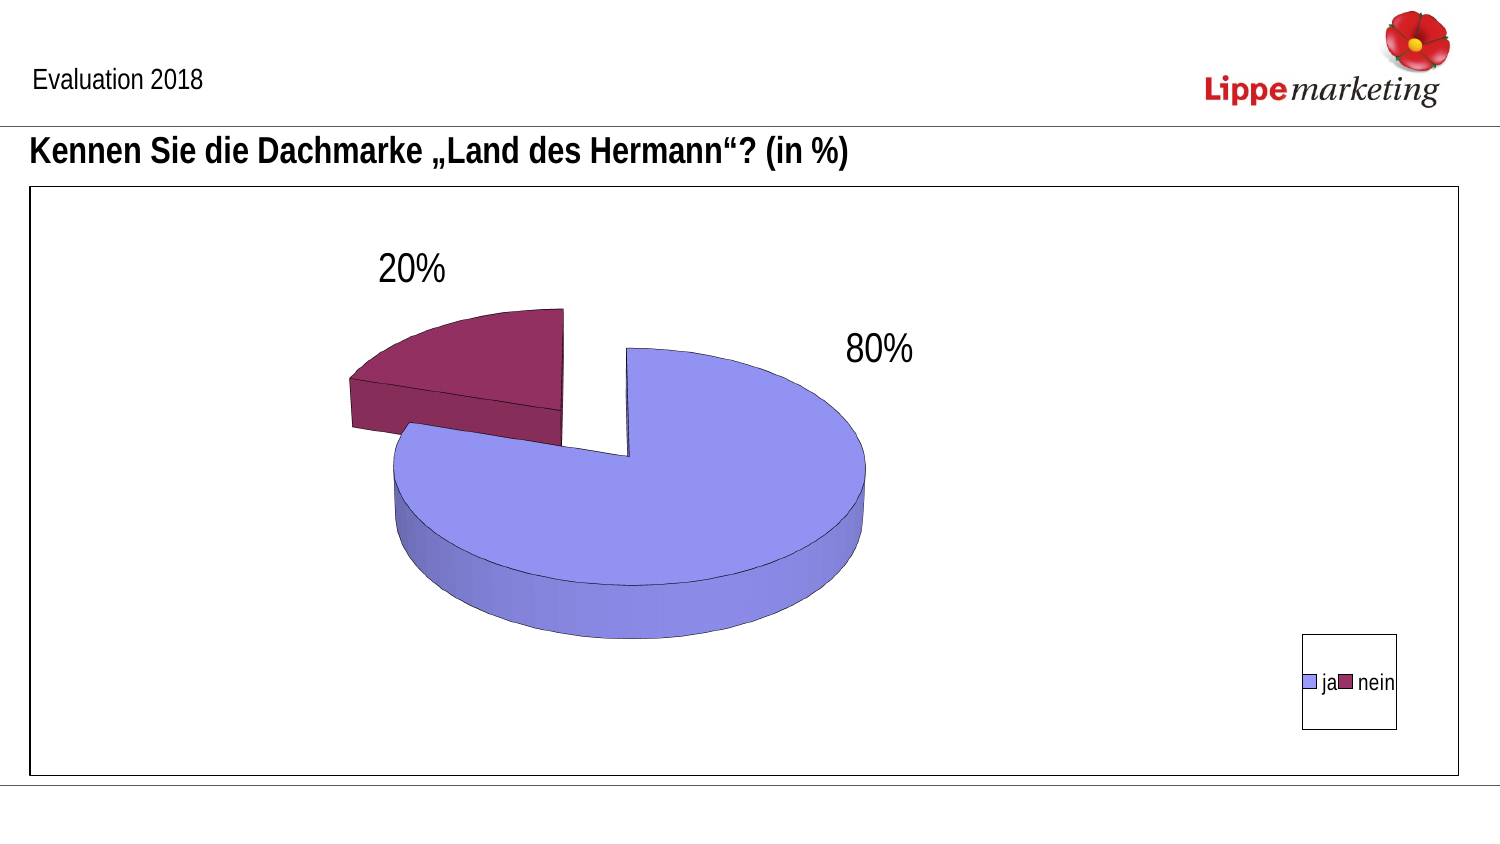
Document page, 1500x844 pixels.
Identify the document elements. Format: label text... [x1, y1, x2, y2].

text_box Evaluation 2018 [17, 53, 1471, 148]
text_box Kennen Sie die Dachmarke „Land des Hermann“? (in %) [29, 148, 1448, 174]
picture [1203, 8, 1458, 53]
chart [29, 185, 1460, 777]
